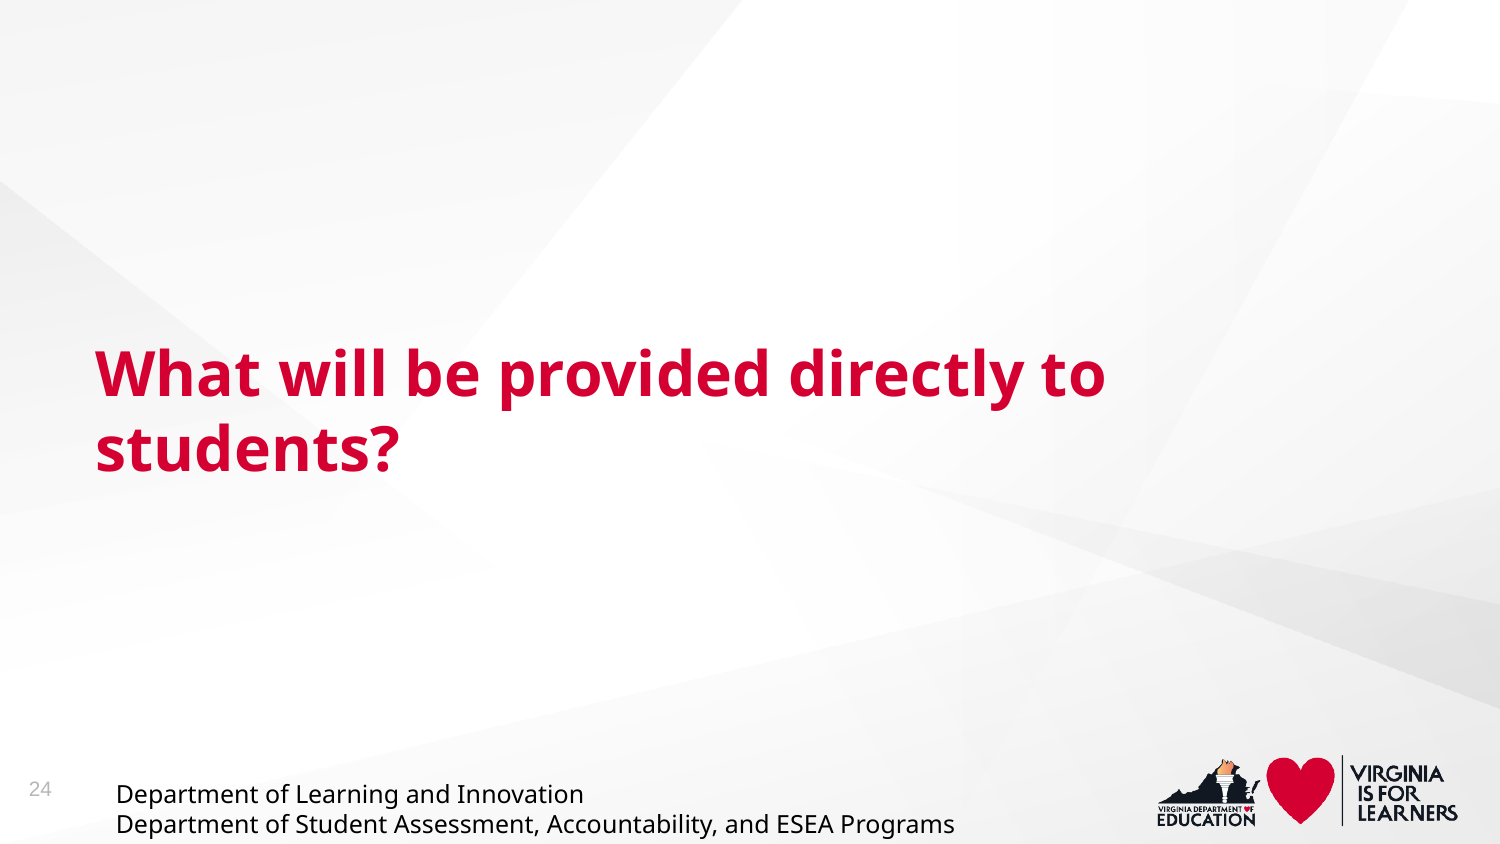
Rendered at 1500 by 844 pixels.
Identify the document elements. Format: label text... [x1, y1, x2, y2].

picture [0, 0, 1500, 844]
slide_number 24 [13, 755, 104, 821]
title What will be provided directly to students? [80, 73, 1125, 745]
